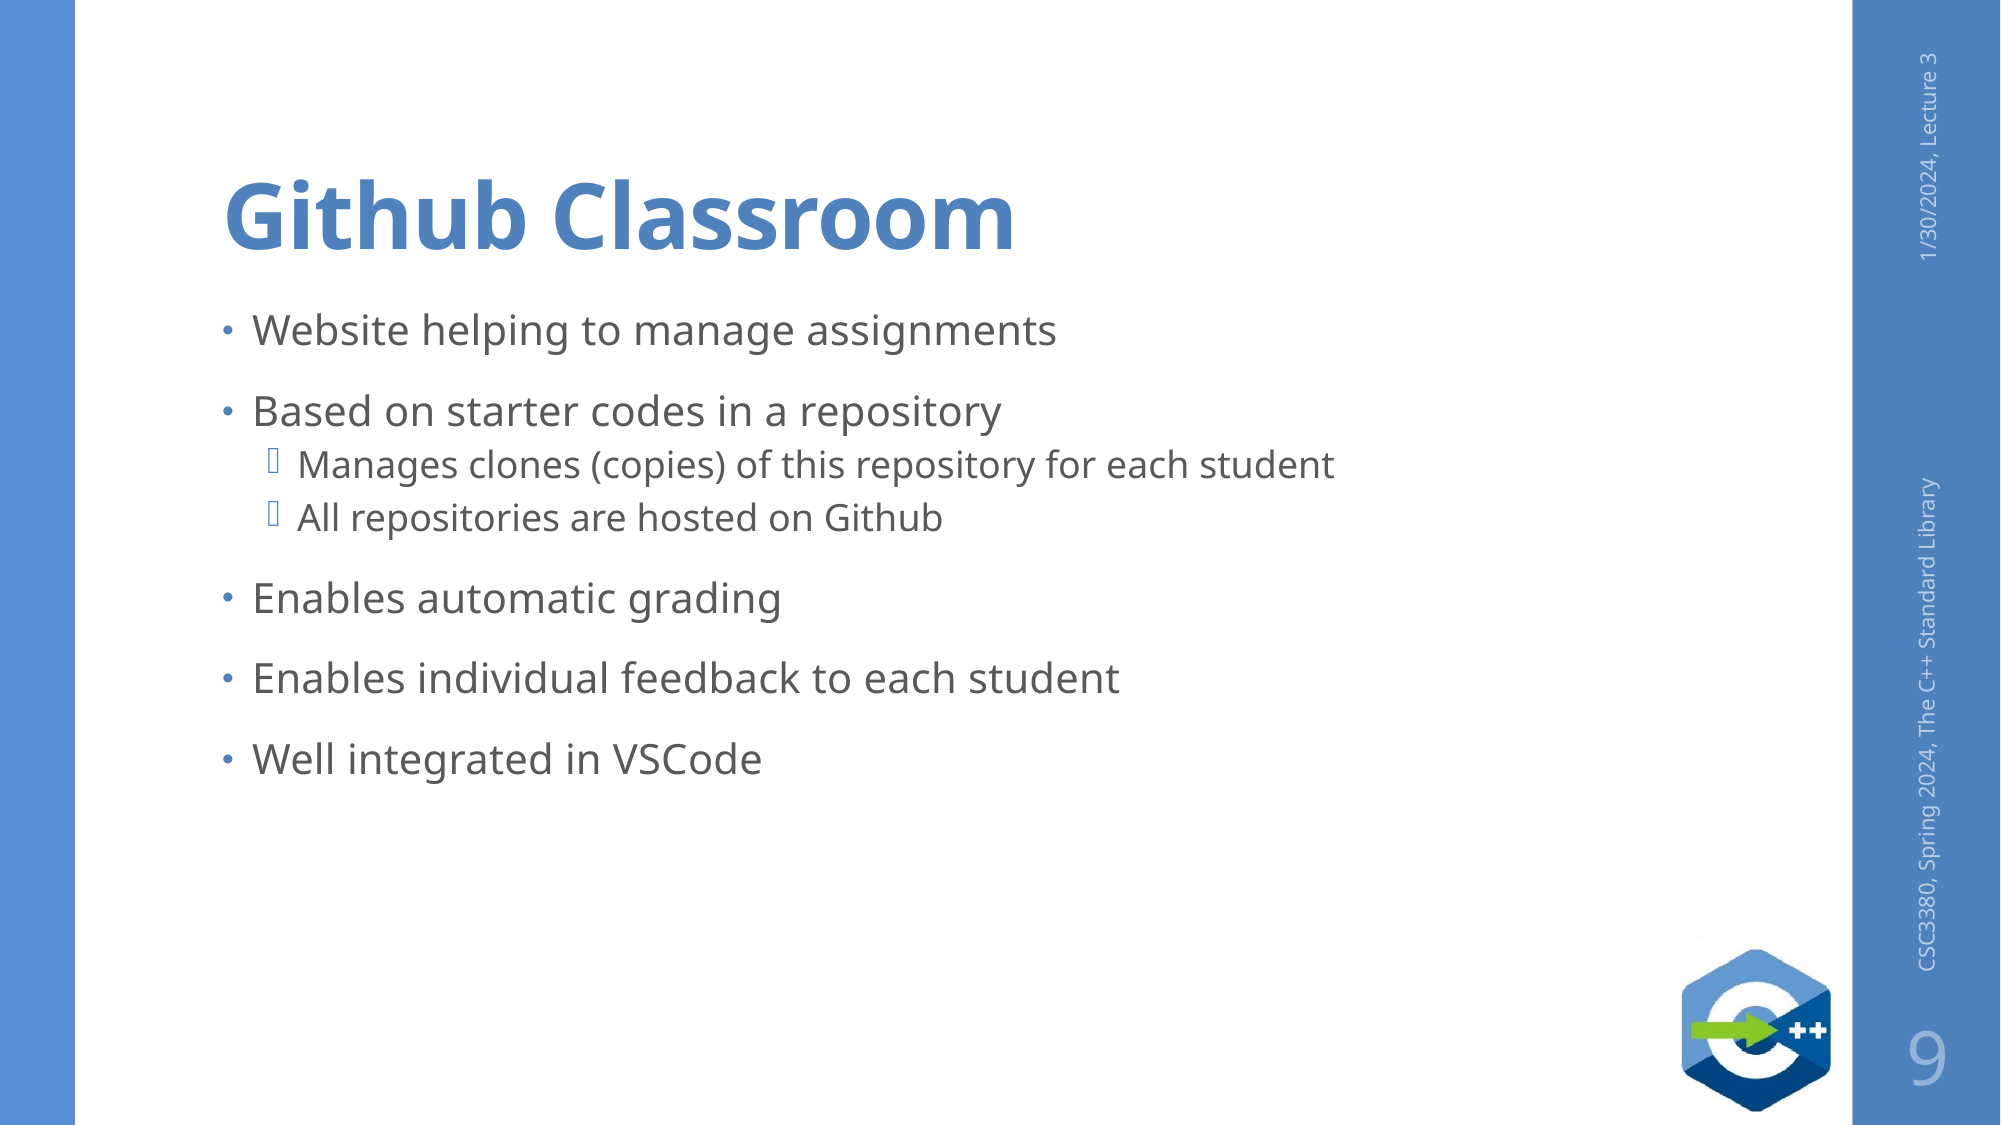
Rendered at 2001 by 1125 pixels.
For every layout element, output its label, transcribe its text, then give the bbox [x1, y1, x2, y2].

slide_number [1897, 37, 1958, 351]
slide_number 9 [1852, 1012, 2000, 1110]
title Github Classroom [206, 48, 1797, 278]
list Website helping to manage assignments Based on starter codes in a repository Manages clones (copies) of this repository for each student All repositories are hosted on Github Enables automatic grading Enables individual feedback to each student Well integrated in VSCode [206, 299, 1617, 1014]
picture [1661, 936, 1851, 1125]
footer CSC3380, Spring 2024, The C++ Standard Library [1897, 400, 1958, 988]
